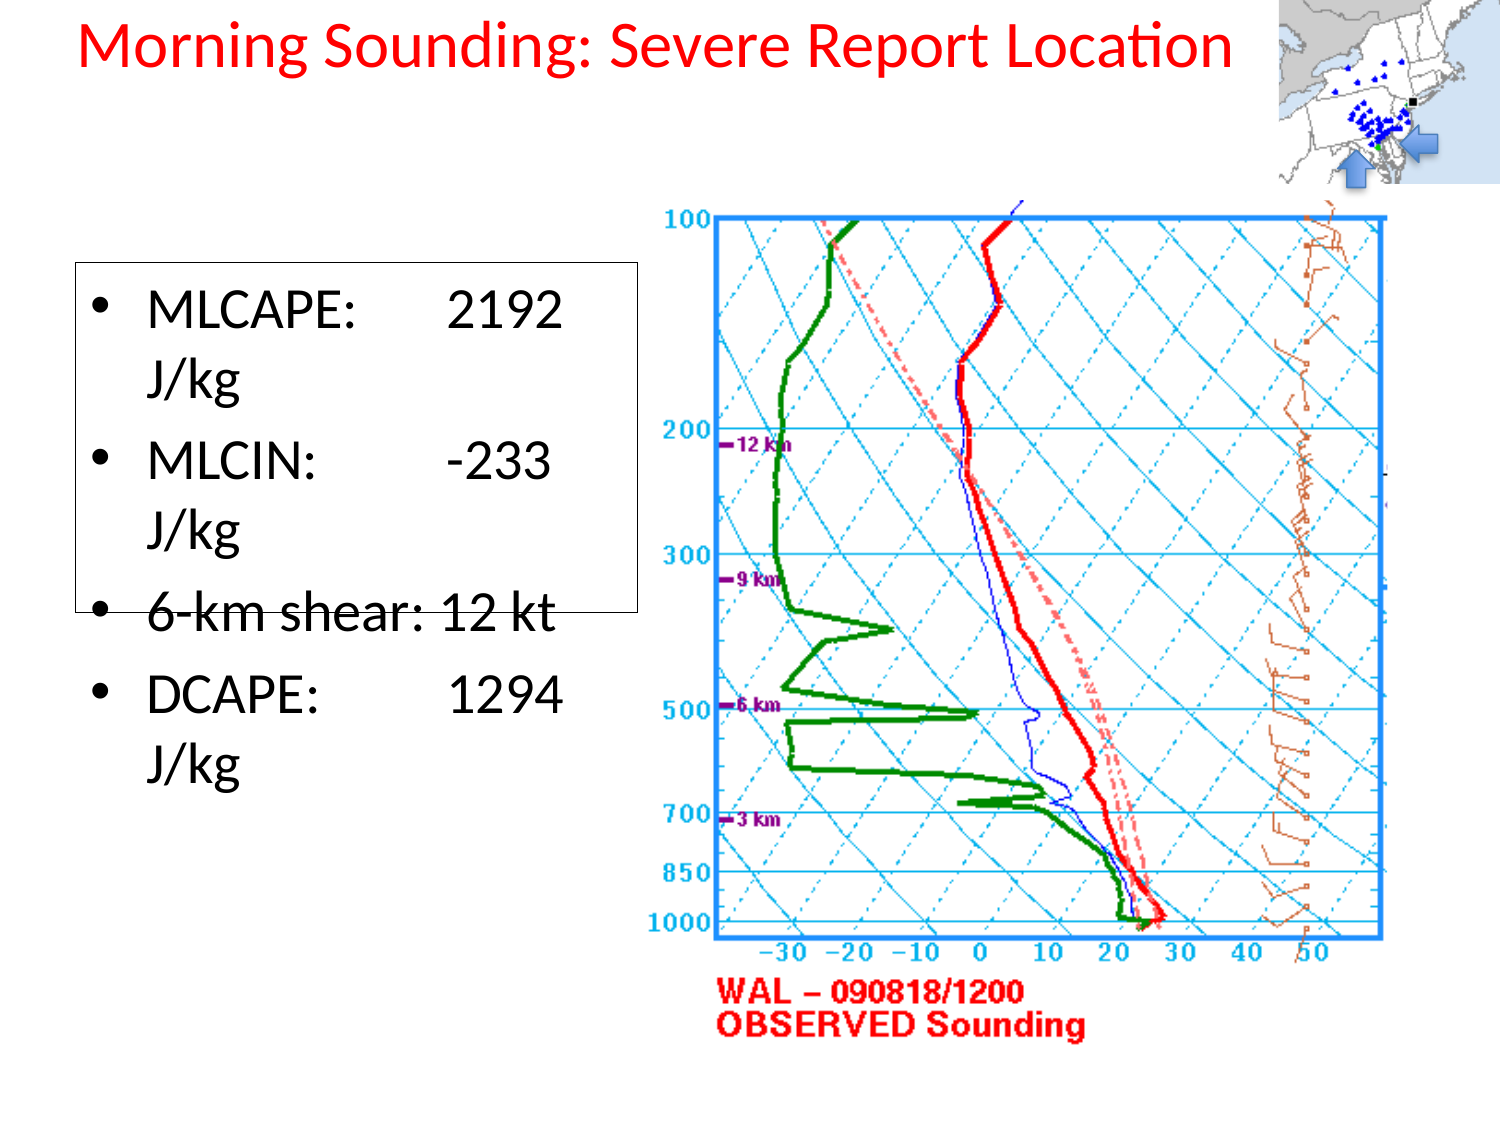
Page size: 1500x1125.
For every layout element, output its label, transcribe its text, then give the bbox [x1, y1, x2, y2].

title Morning Sounding: Severe Report Location [0, 0, 1276, 96]
picture [1278, 0, 1500, 184]
list MLCAPE: 2192 J/kg MLCIN: -233 J/kg 6-km shear: 12 kt DCAPE: 1294 J/kg [75, 262, 638, 613]
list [643, 199, 1388, 1053]
